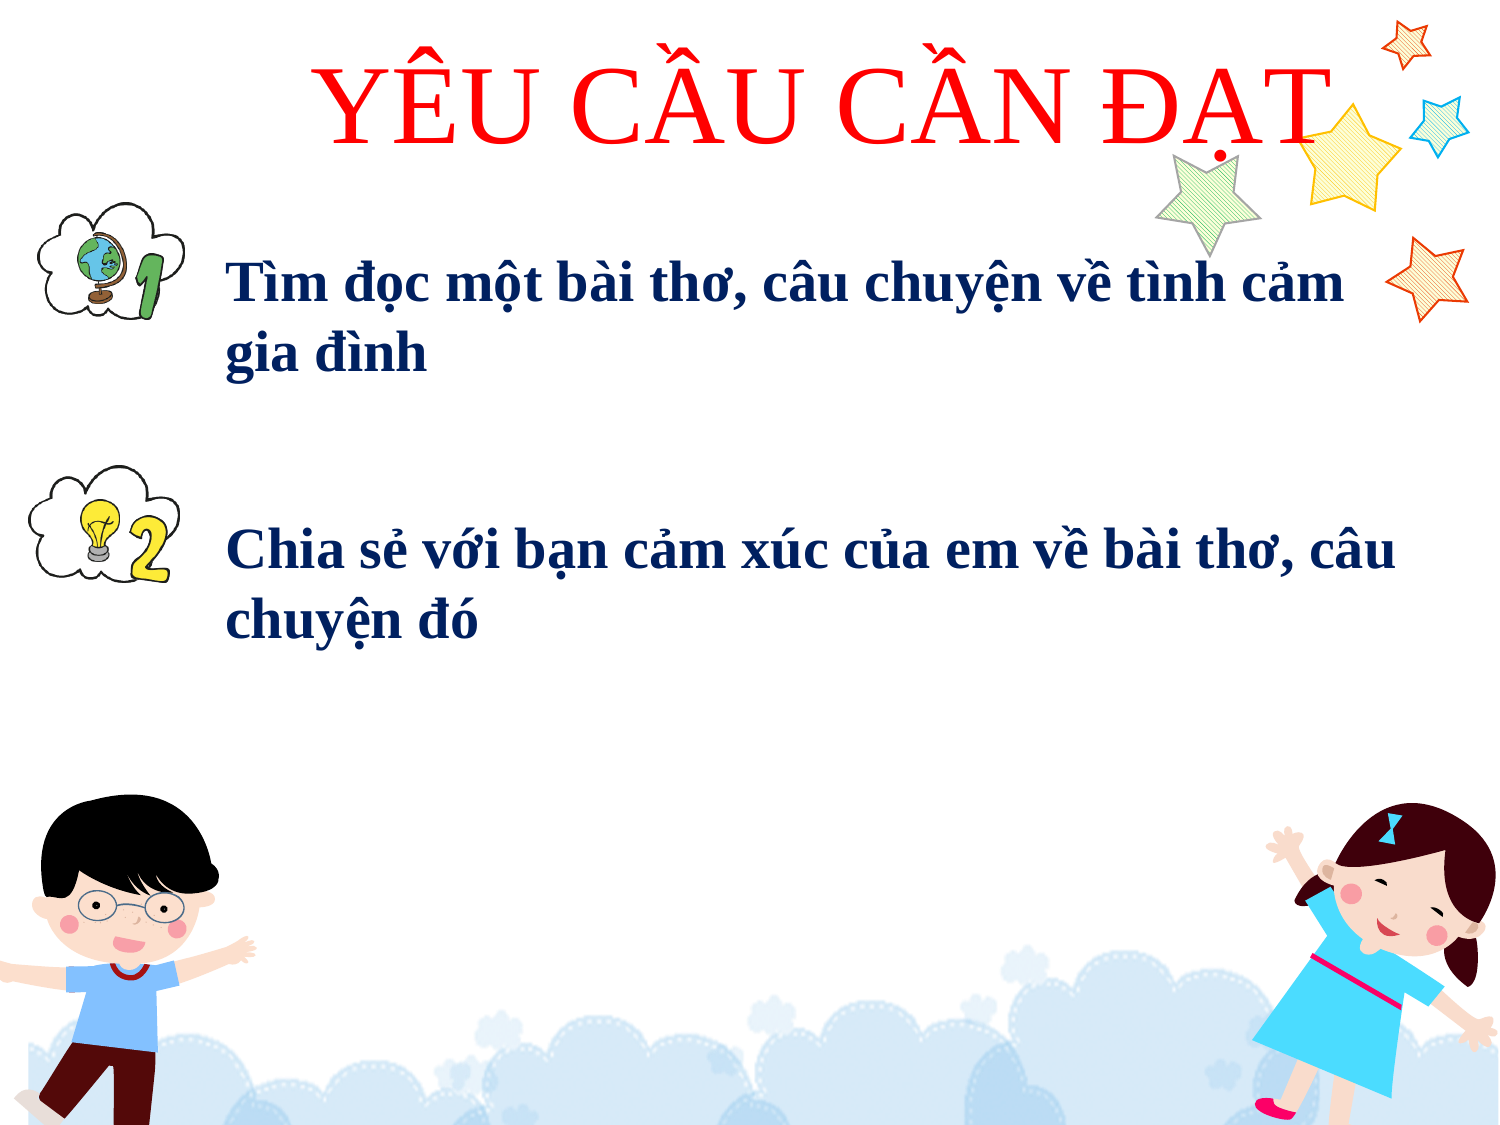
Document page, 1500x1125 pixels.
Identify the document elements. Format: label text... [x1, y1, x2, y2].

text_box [37, 202, 1418, 322]
text_box YÊU CẦU CẦN ĐẠT [295, 23, 1500, 174]
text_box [28, 465, 1454, 660]
text_box [1169, 174, 1245, 202]
picture [0, 794, 1499, 1125]
text_box [1310, 174, 1380, 202]
text_box [1418, 240, 1470, 324]
